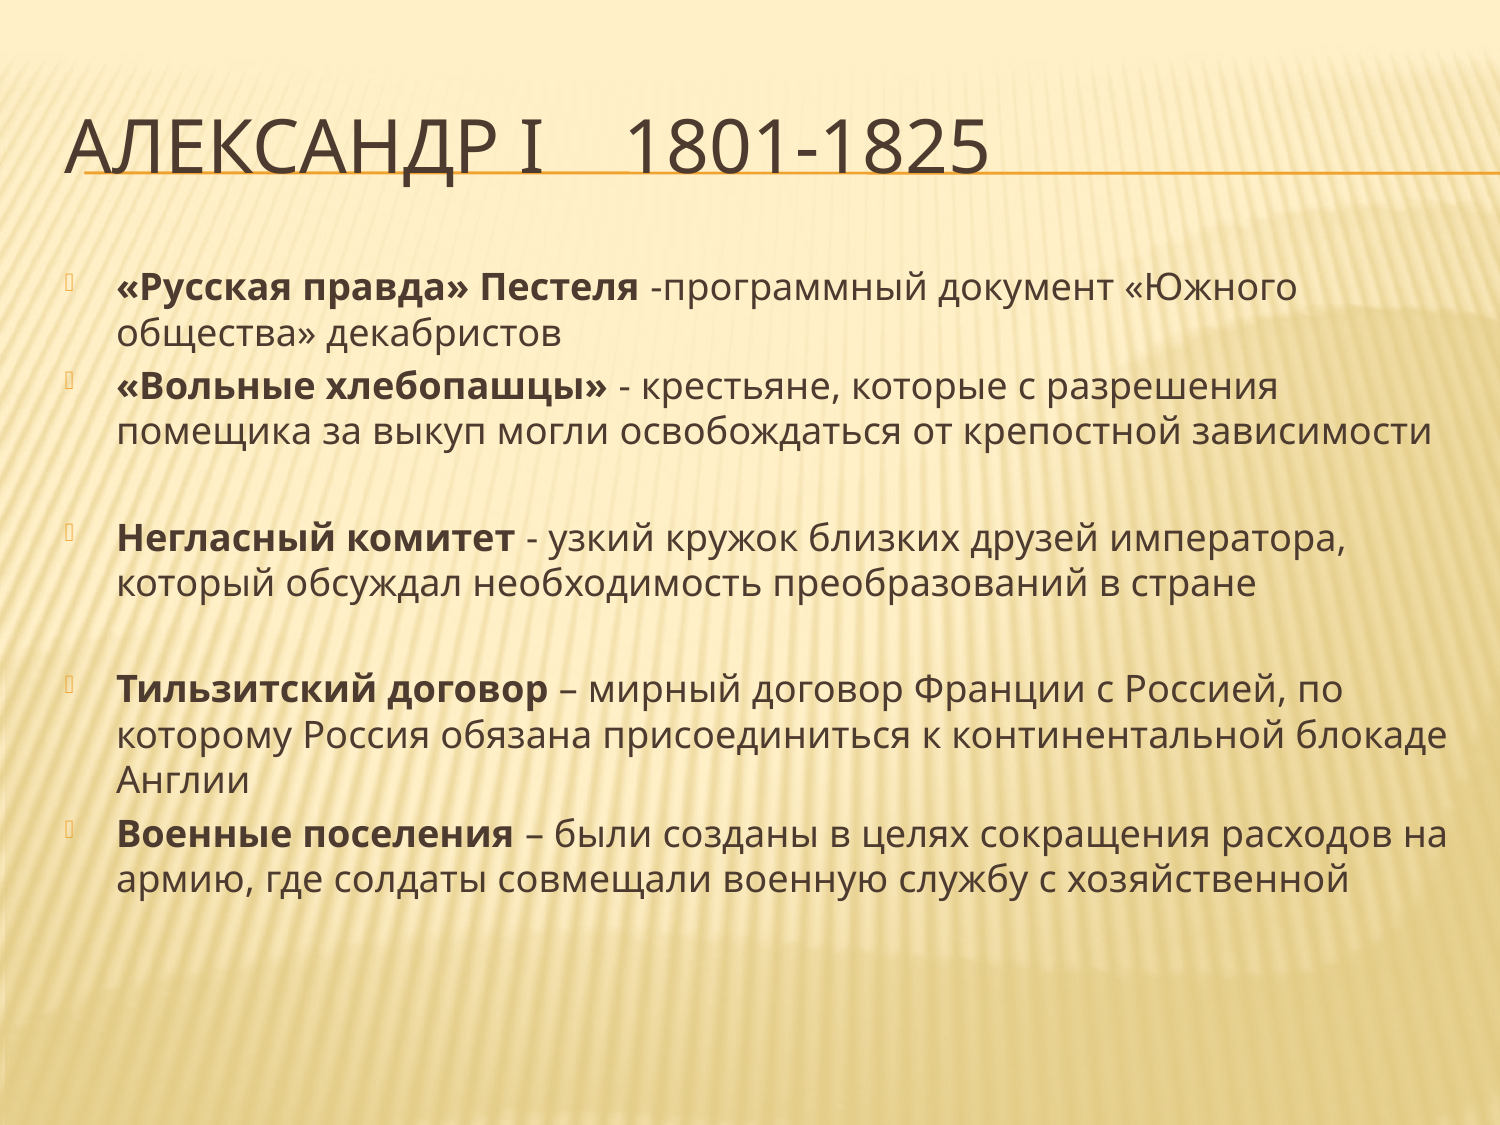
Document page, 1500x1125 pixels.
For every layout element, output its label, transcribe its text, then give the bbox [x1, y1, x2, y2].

title Александр I 1801-1825 [50, 75, 1475, 213]
list «Русская правда» Пестеля -программный документ «Южного общества» декабристов «Вольные хлебопашцы» - крестьяне, которые с разрешения помещика за выкуп могли освобождаться от крепостной зависимости Негласный комитет - узкий кружок близких друзей императора, который обсуждал необходимость преобразований в стране Тильзитский договор – мирный договор Франции с Россией, по которому Россия обязана присоединиться к континентальной блокаде Англии Военные поселения – были созданы в целях сокращения расходов на армию, где солдаты совмещали военную службу с хозяйственной [50, 254, 1475, 998]
